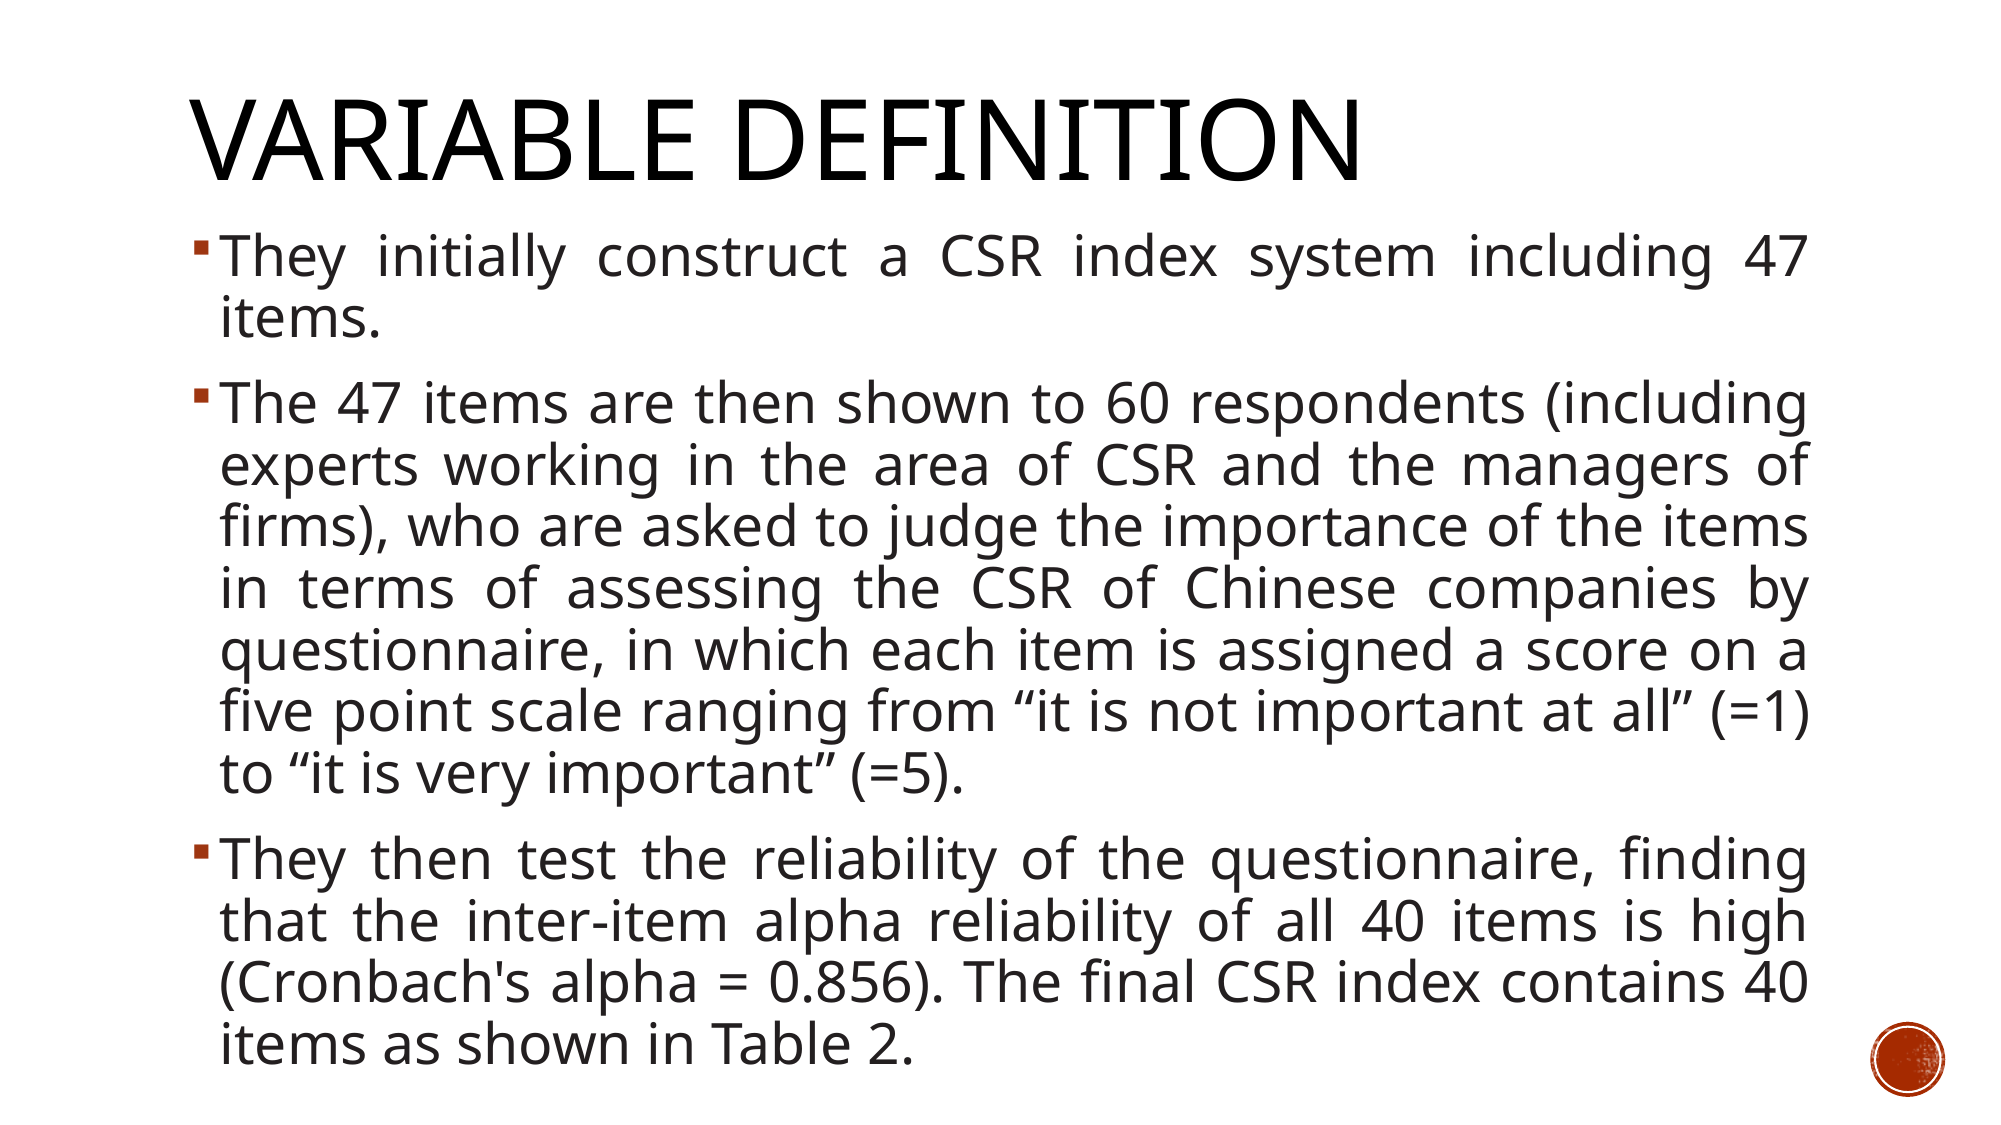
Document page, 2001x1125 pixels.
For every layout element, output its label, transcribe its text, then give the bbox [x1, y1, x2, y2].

list They initially construct a CSR index system including 47 items. The 47 items are then shown to 60 respondents (including experts working in the area of CSR and the managers of firms), who are asked to judge the importance of the items in terms of assessing the CSR of Chinese companies by questionnaire, in which each item is assigned a score on a five point scale ranging from “it is not important at all” (=1) to “it is very important” (=5). They then test the reliability of the questionnaire, finding that the inter-item alpha reliability of all 40 items is high (Cronbach's alpha = 0.856). The final CSR index contains 40 items as shown in Table 2. [175, 219, 1826, 1086]
title Variable definition [174, 12, 1825, 277]
